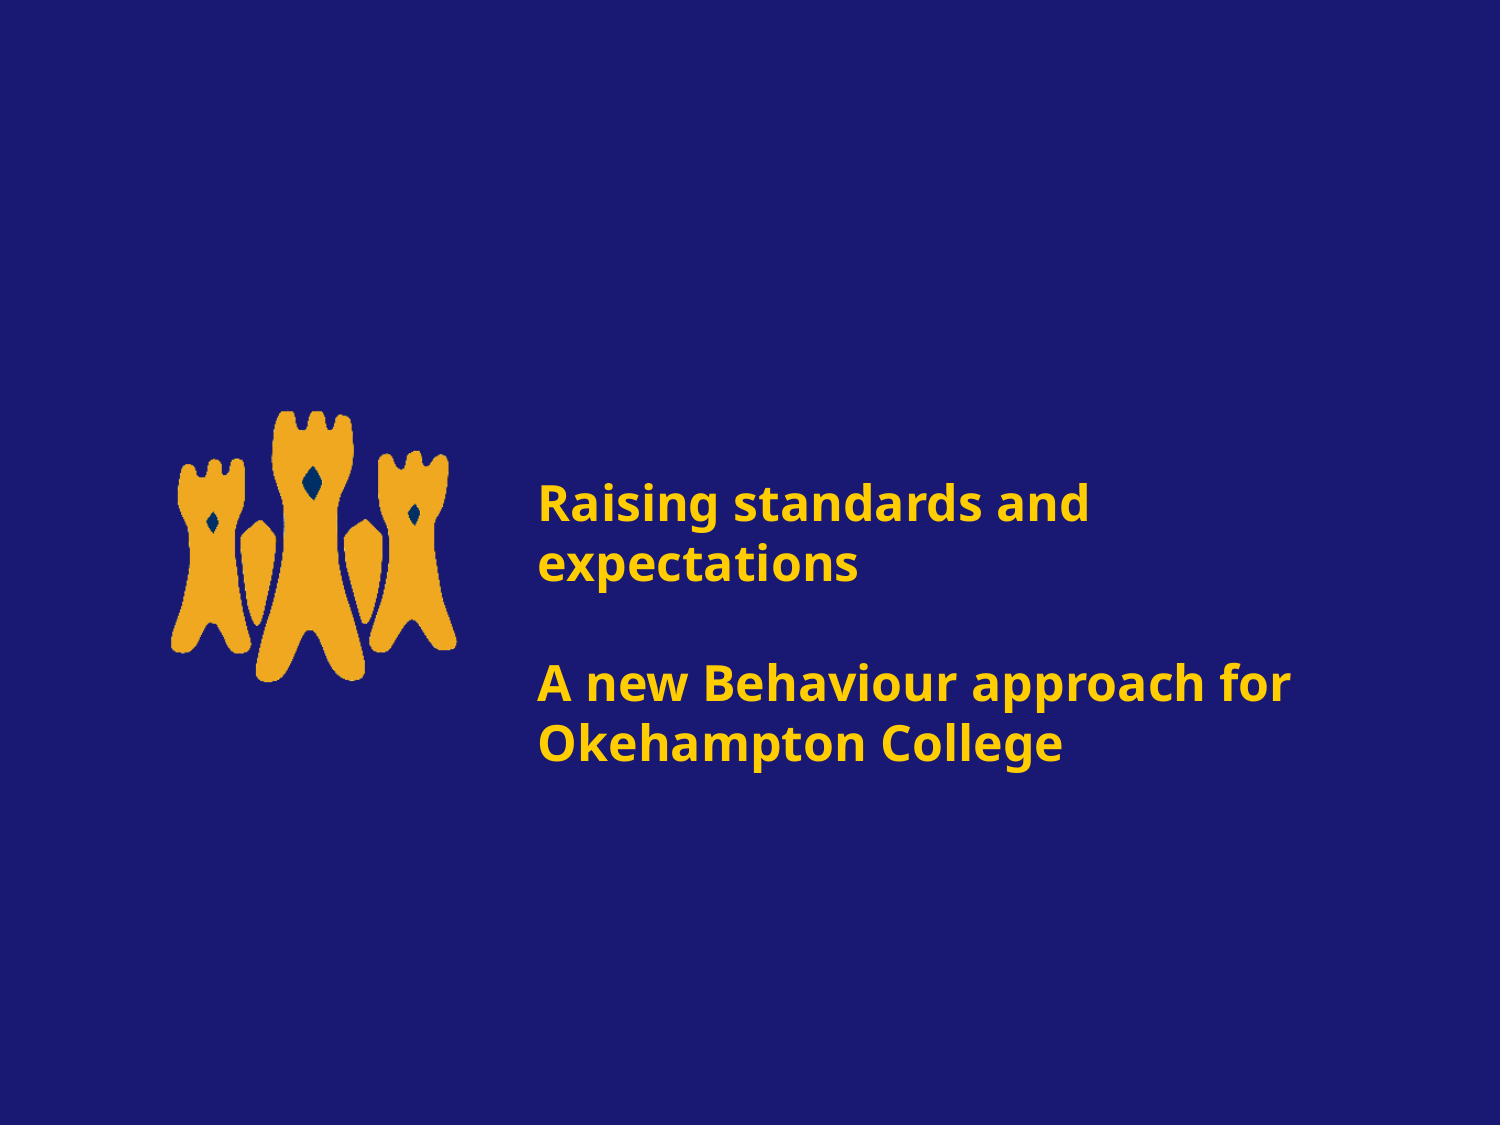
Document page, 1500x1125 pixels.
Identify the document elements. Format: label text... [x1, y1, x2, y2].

picture [124, 397, 497, 703]
text_box Raising standards and expectations A new Behaviour approach for Okehampton College [523, 463, 1431, 839]
